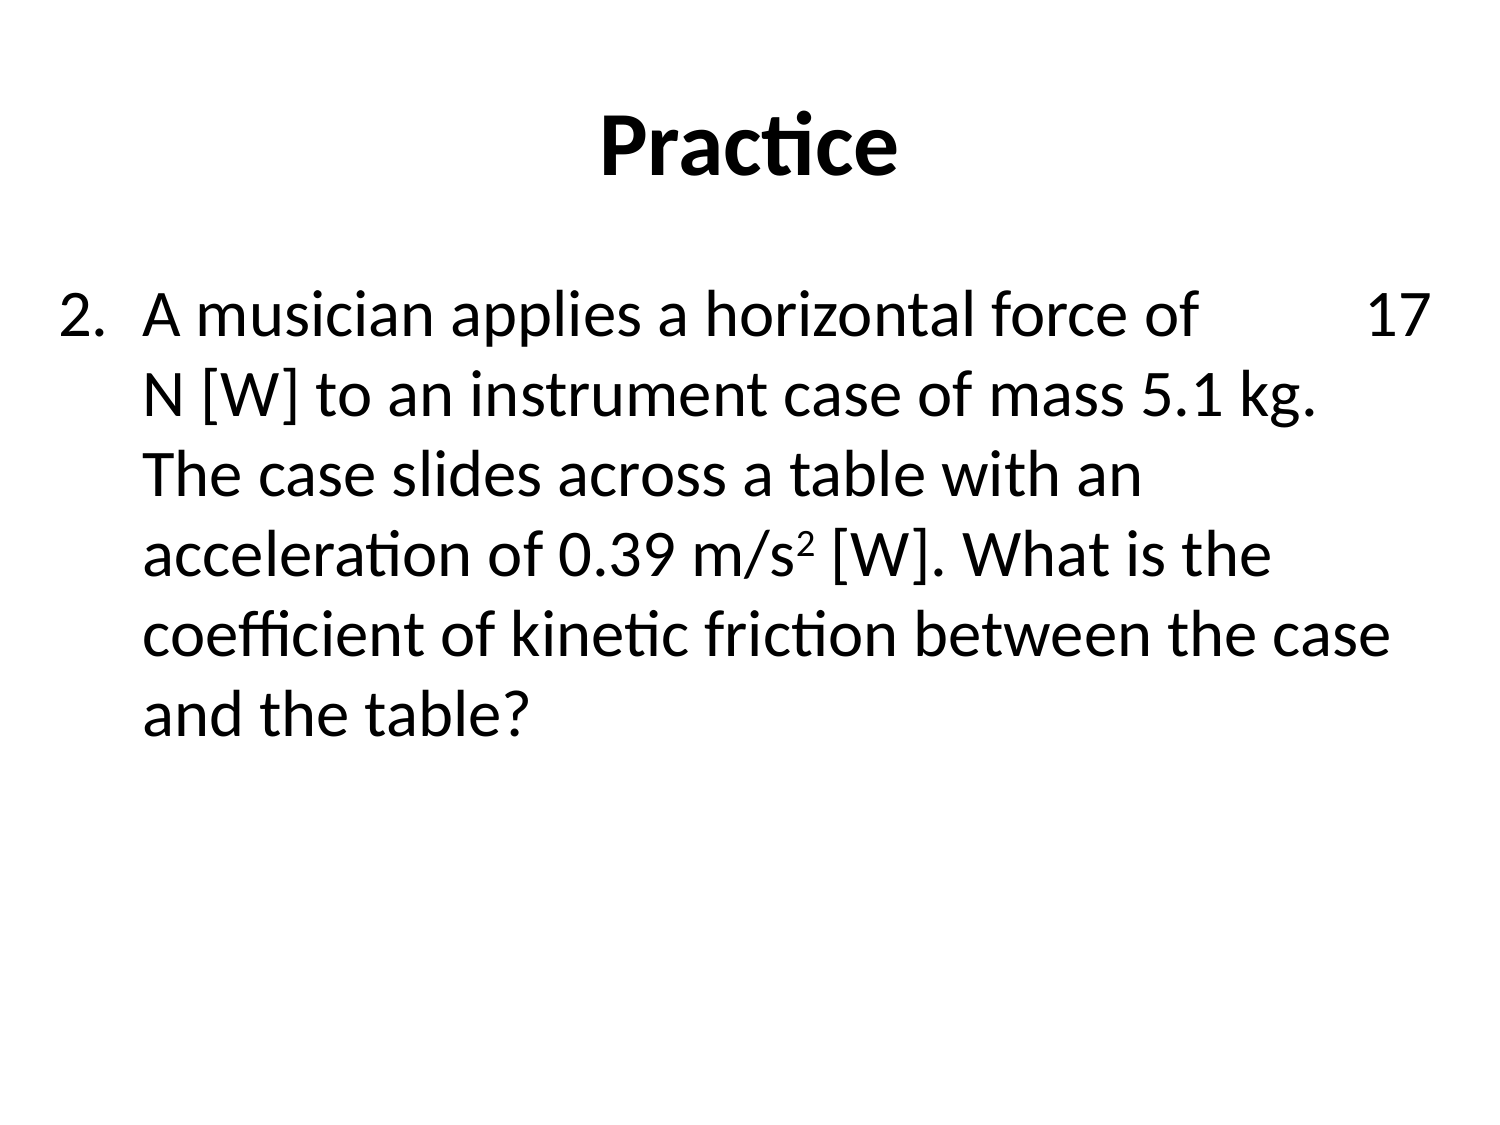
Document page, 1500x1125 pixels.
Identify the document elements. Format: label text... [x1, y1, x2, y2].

list A musician applies a horizontal force of 17 N [W] to an instrument case of mass 5.1 kg. The case slides across a table with an acceleration of 0.39 m/s2 [W]. What is the coefficient of kinetic friction between the case and the table? [43, 262, 1449, 1005]
title Practice [75, 45, 1425, 233]
